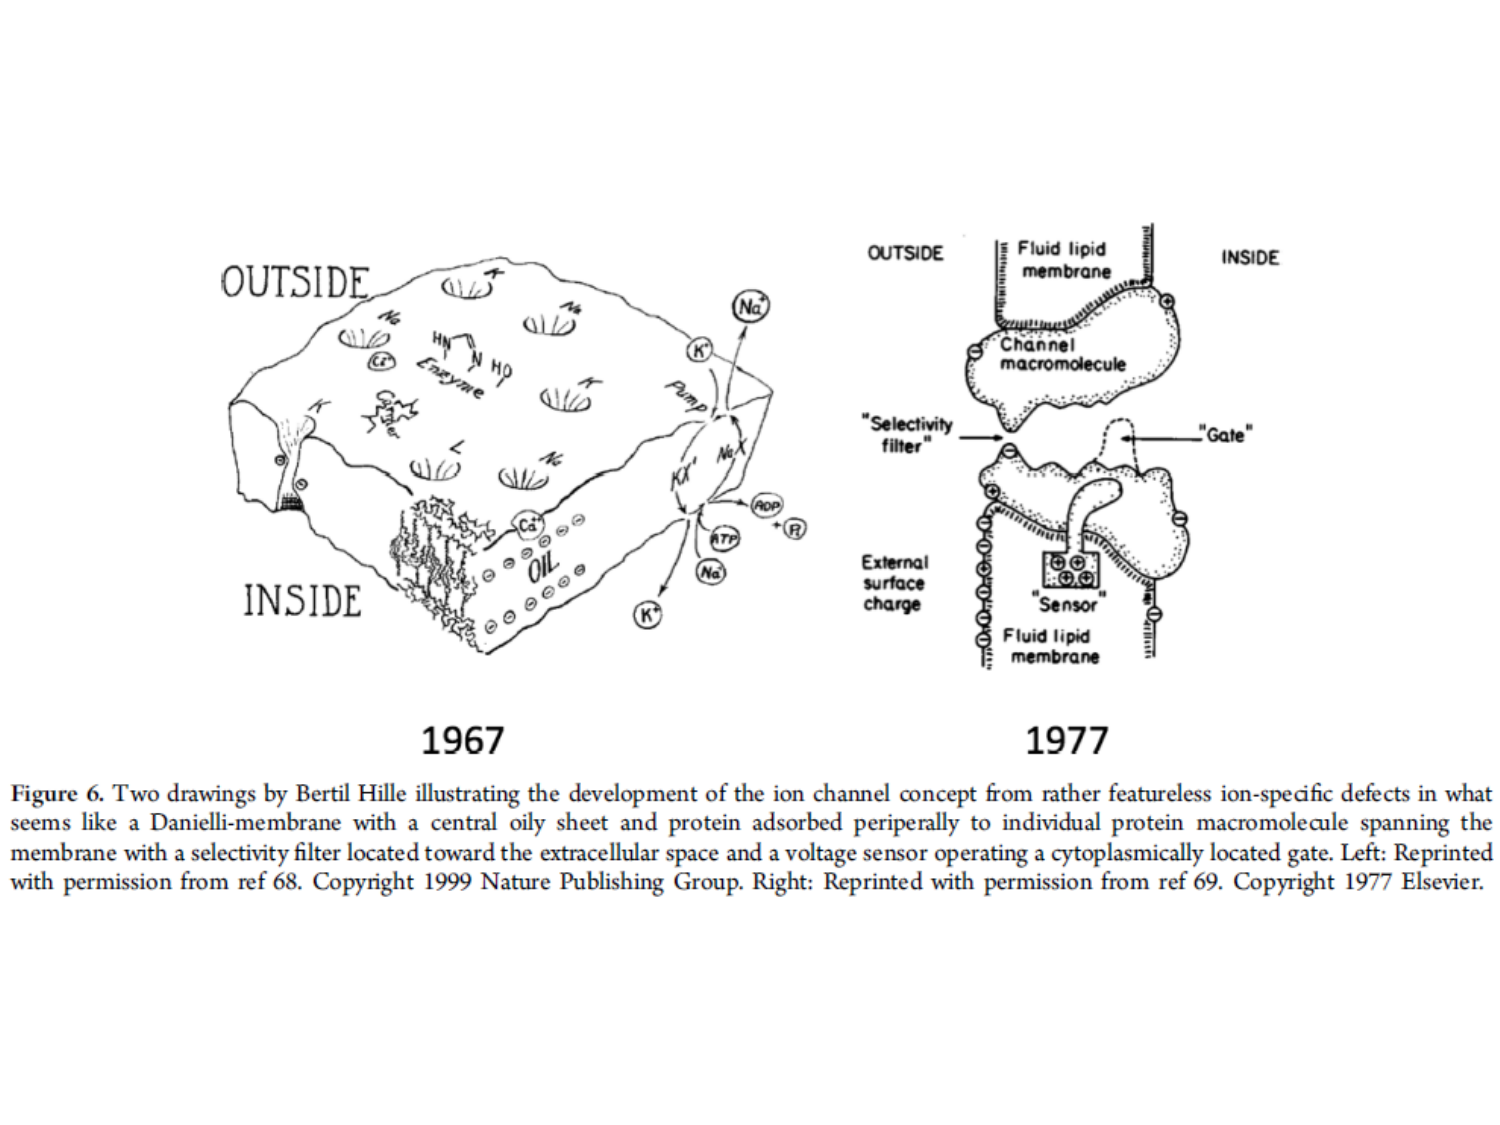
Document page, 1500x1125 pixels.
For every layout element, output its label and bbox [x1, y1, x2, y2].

picture [0, 203, 1500, 901]
